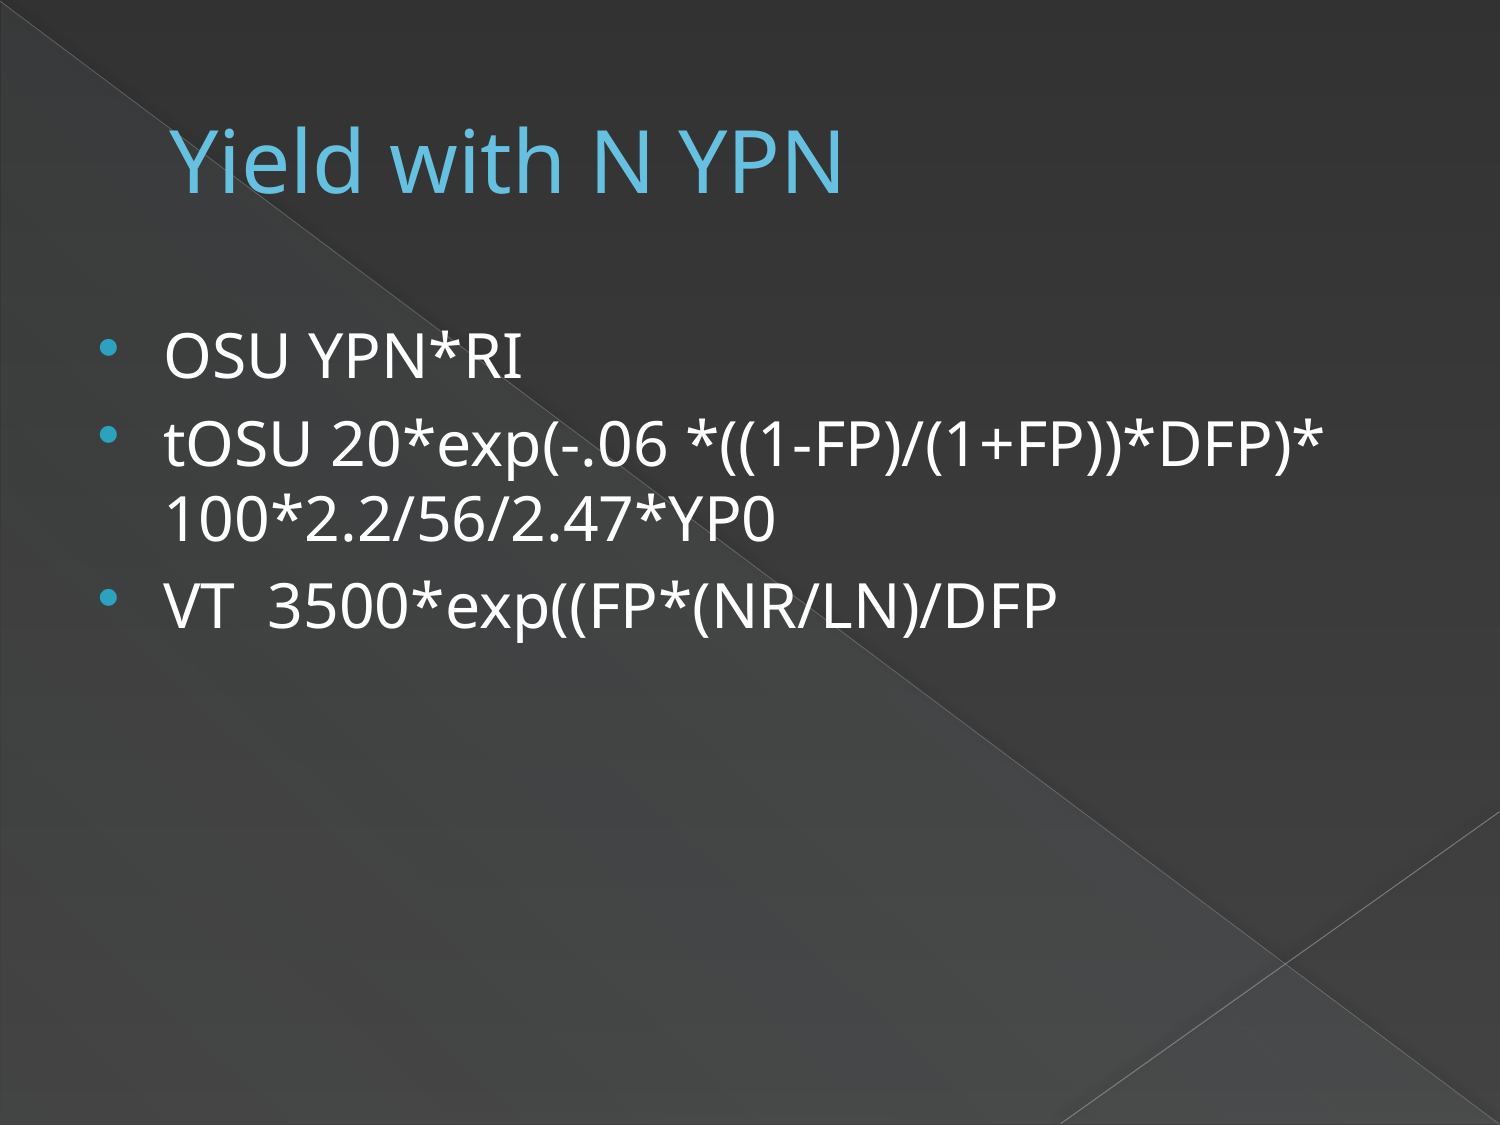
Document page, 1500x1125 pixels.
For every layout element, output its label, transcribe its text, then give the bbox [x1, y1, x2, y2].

title Yield with N YPN [75, 43, 1425, 274]
list OSU YPN*RI tOSU 20*exp(-.06 *((1-FP)/(1+FP))*DFP)* 100*2.2/56/2.47*YP0 VT 3500*exp((FP*(NR/LN)/DFP [75, 308, 1425, 688]
